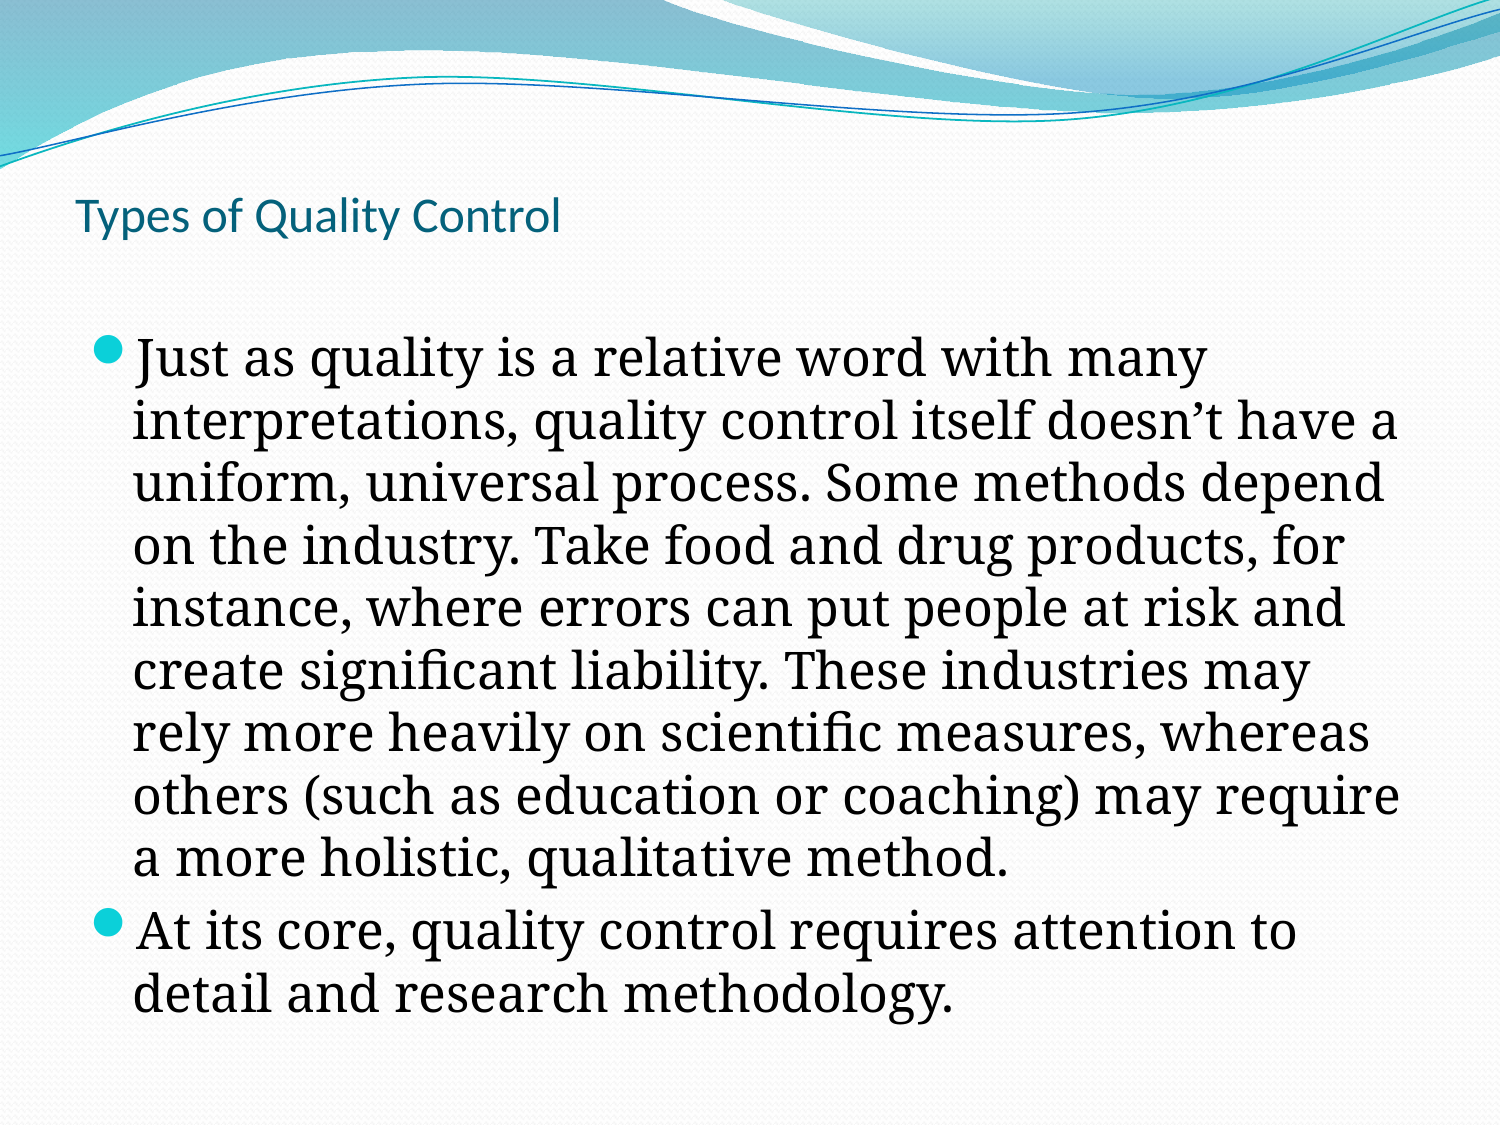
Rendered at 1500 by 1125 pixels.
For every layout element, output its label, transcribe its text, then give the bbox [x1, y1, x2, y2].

title Types of Quality Control [75, 115, 1425, 303]
list Just as quality is a relative word with many interpretations, quality control itself doesn’t have a uniform, universal process. Some methods depend on the industry. Take food and drug products, for instance, where errors can put people at risk and create significant liability. These industries may rely more heavily on scientific measures, whereas others (such as education or coaching) may require a more holistic, qualitative method. At its core, quality control requires attention to detail and research methodology. [75, 317, 1425, 1038]
